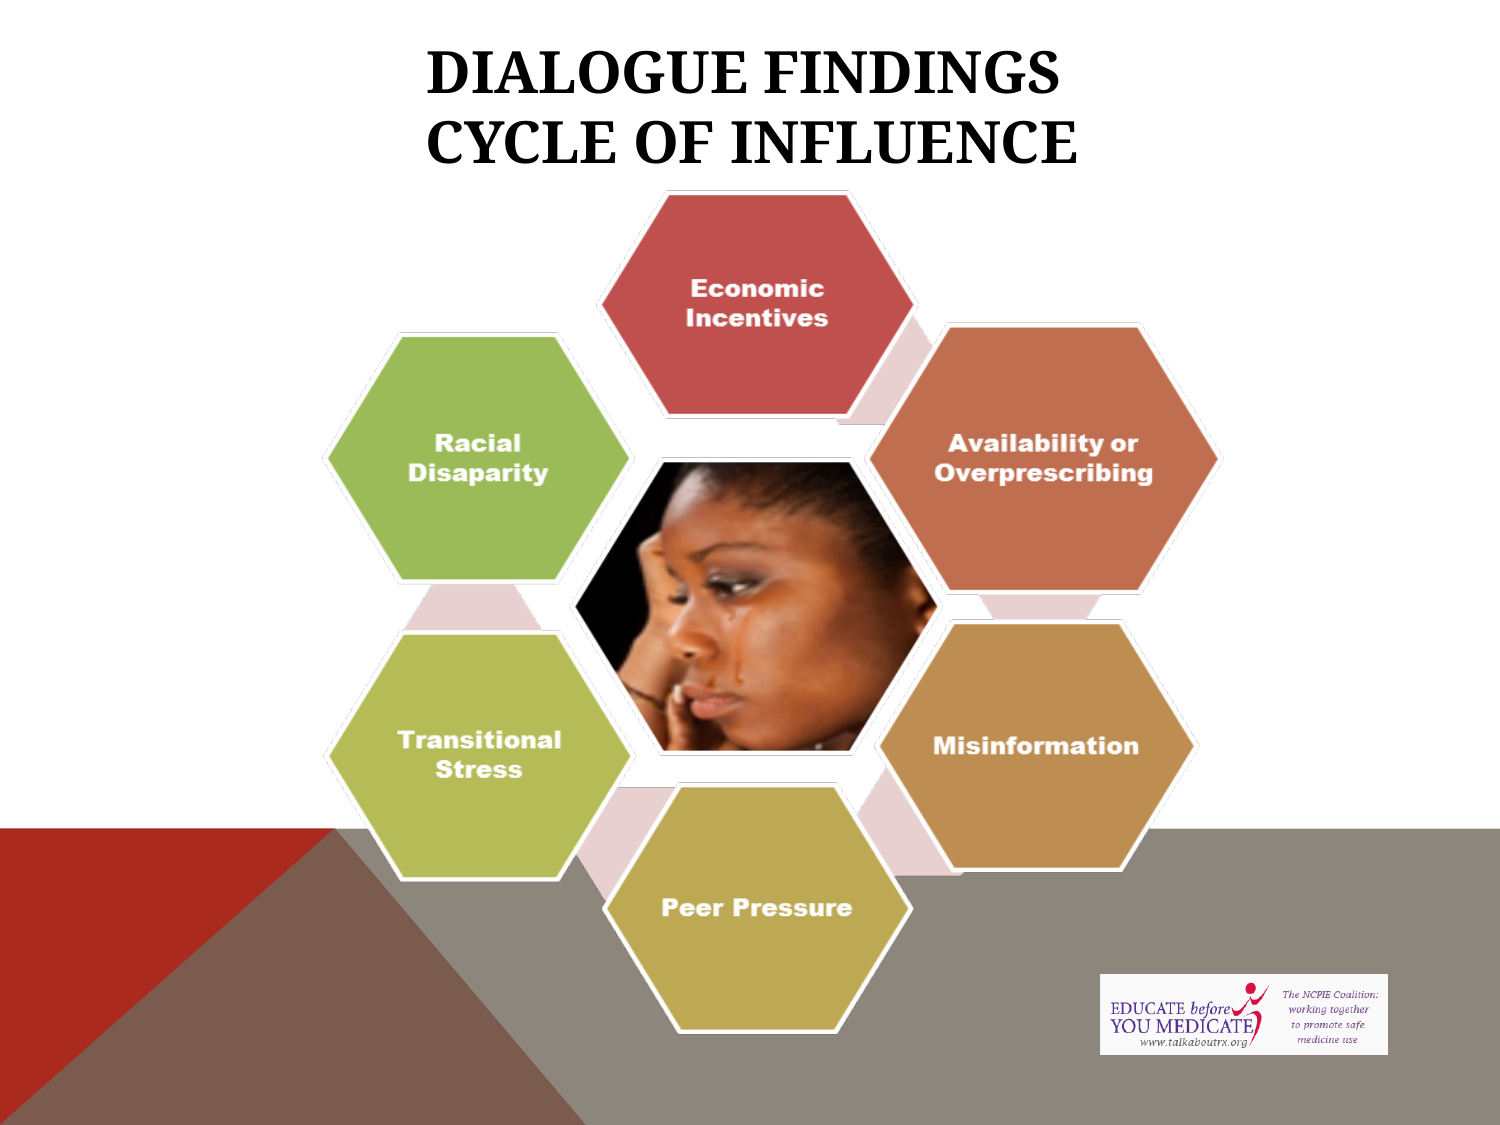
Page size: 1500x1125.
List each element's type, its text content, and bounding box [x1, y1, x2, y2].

picture [1099, 974, 1388, 1055]
title Dialogue findings Cycle of Influence [135, 60, 1369, 150]
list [149, 187, 1387, 1038]
